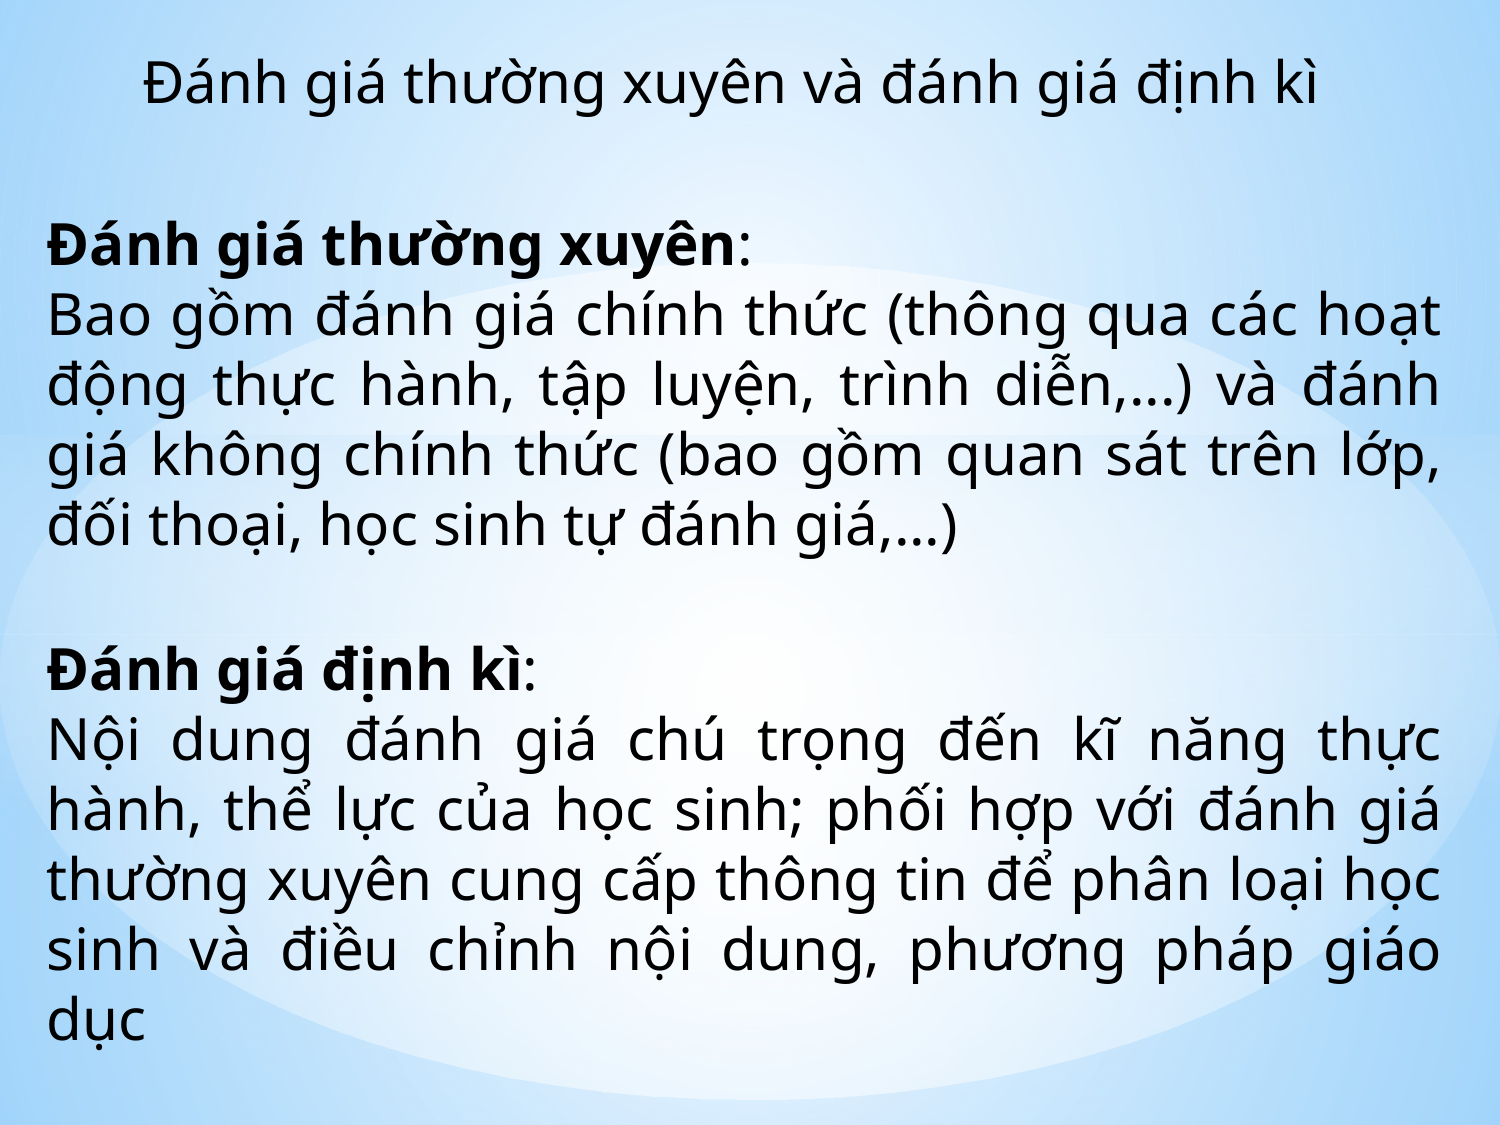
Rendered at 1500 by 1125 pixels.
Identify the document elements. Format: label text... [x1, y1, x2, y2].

text_box Đánh giá thường xuyên và đánh giá định kì [127, 37, 1335, 123]
text_box Đánh giá thường xuyên: Bao gồm đánh giá chính thức (thông qua các hoạt động thực hành, tập luyện, trình diễn,...) và đánh giá không chính thức (bao gồm quan sát trên lớp, đối thoại, học sinh tự đánh giá,...) [32, 200, 1458, 565]
text_box Đánh giá định kì: Nội dung đánh giá chú trọng đến kĩ năng thực hành, thể lực của học sinh; phối hợp với đánh giá thường xuyên cung cấp thông tin để phân loại học sinh và điều chỉnh nội dung, phương pháp giáo dục [32, 624, 1458, 1060]
